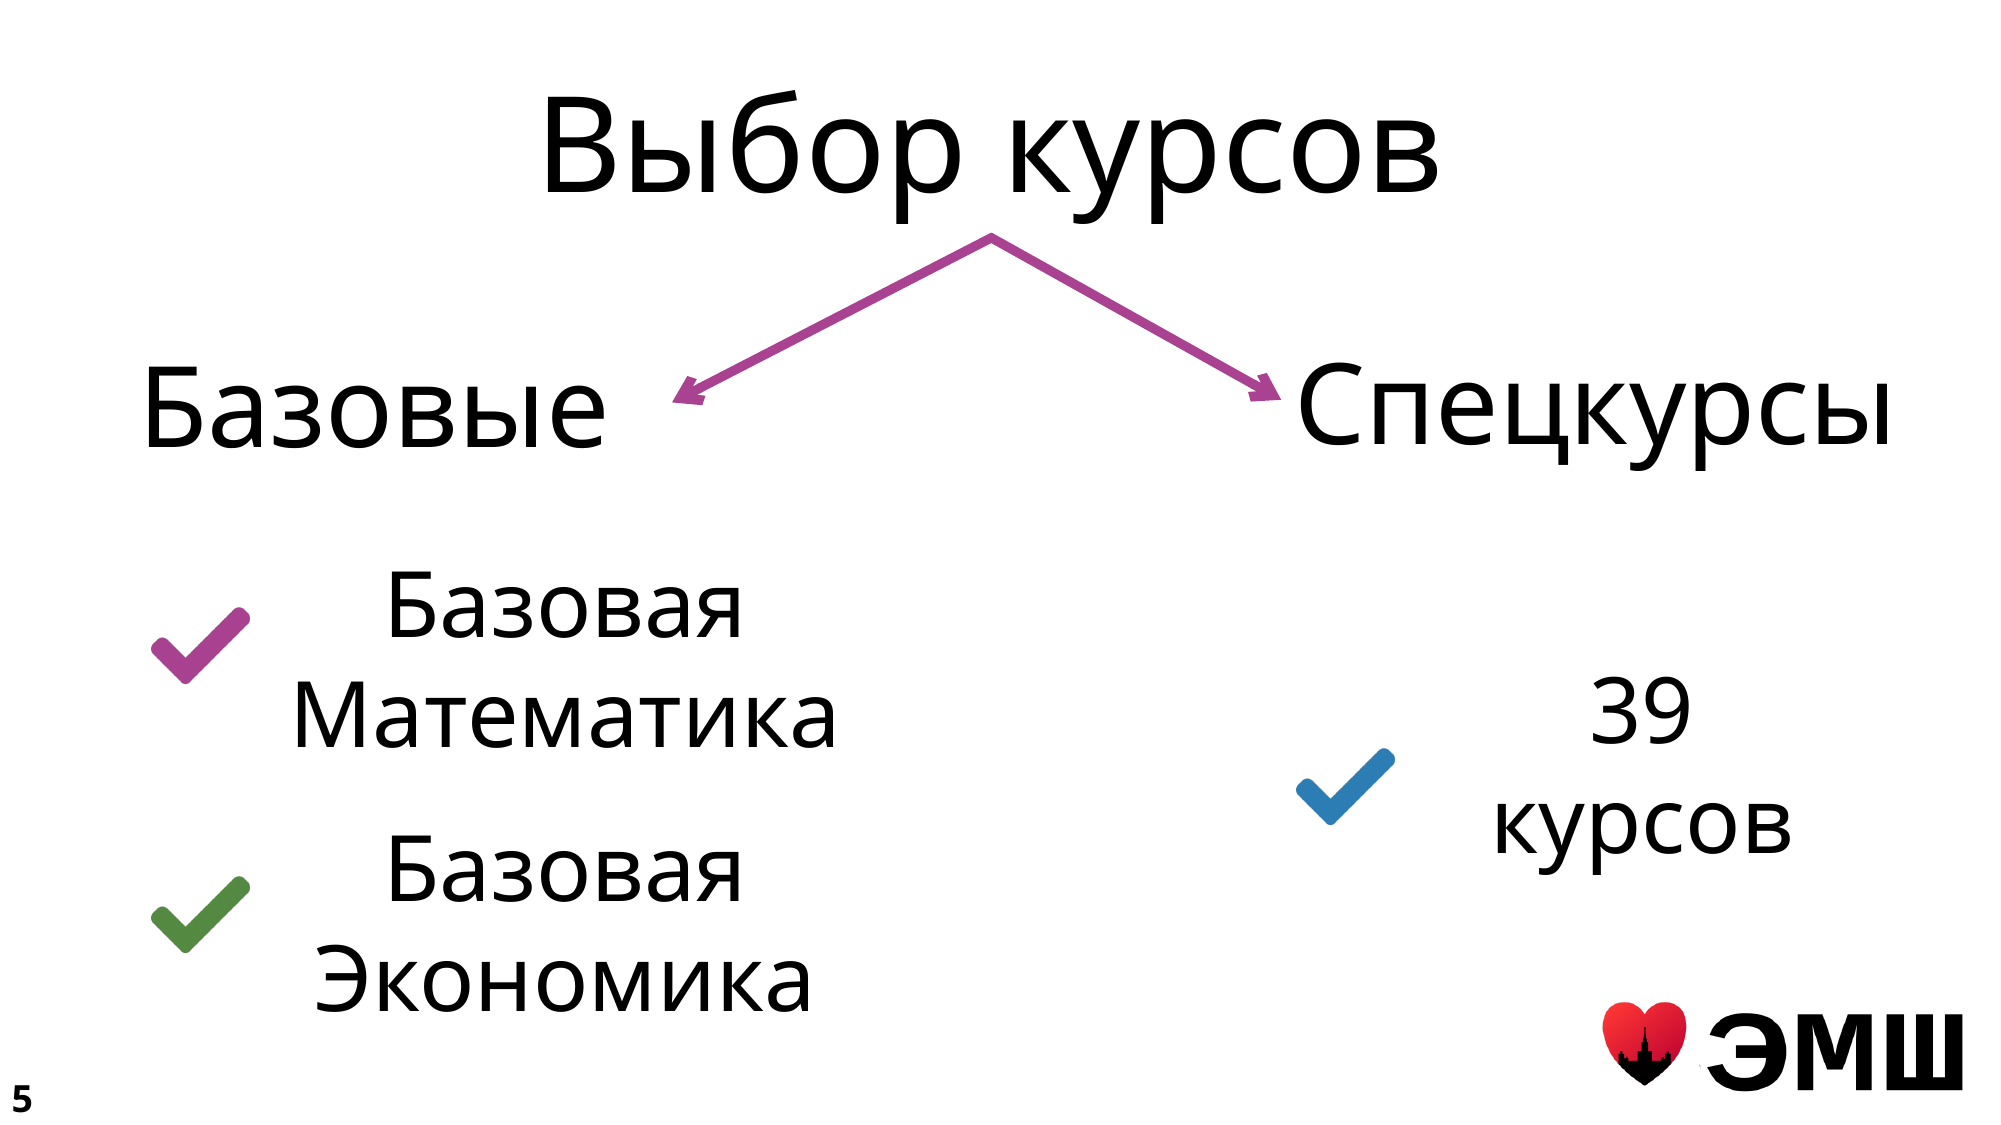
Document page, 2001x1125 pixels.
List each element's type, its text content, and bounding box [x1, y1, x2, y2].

text_box [671, 235, 994, 403]
picture [151, 607, 250, 706]
text_box 5 [0, 1067, 48, 1125]
text_box Базовая Математика [159, 538, 971, 774]
text_box Выбор курсов [451, 51, 1528, 227]
text_box [992, 238, 1282, 400]
text_box Базовые [0, 327, 789, 478]
text_box Базовая Экономика [159, 802, 971, 1037]
picture [151, 876, 250, 975]
picture [1296, 748, 1395, 847]
text_box Спецкурсы [1180, 324, 2000, 475]
text_box 39 курсов [1226, 644, 2000, 880]
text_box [1583, 987, 1968, 1097]
